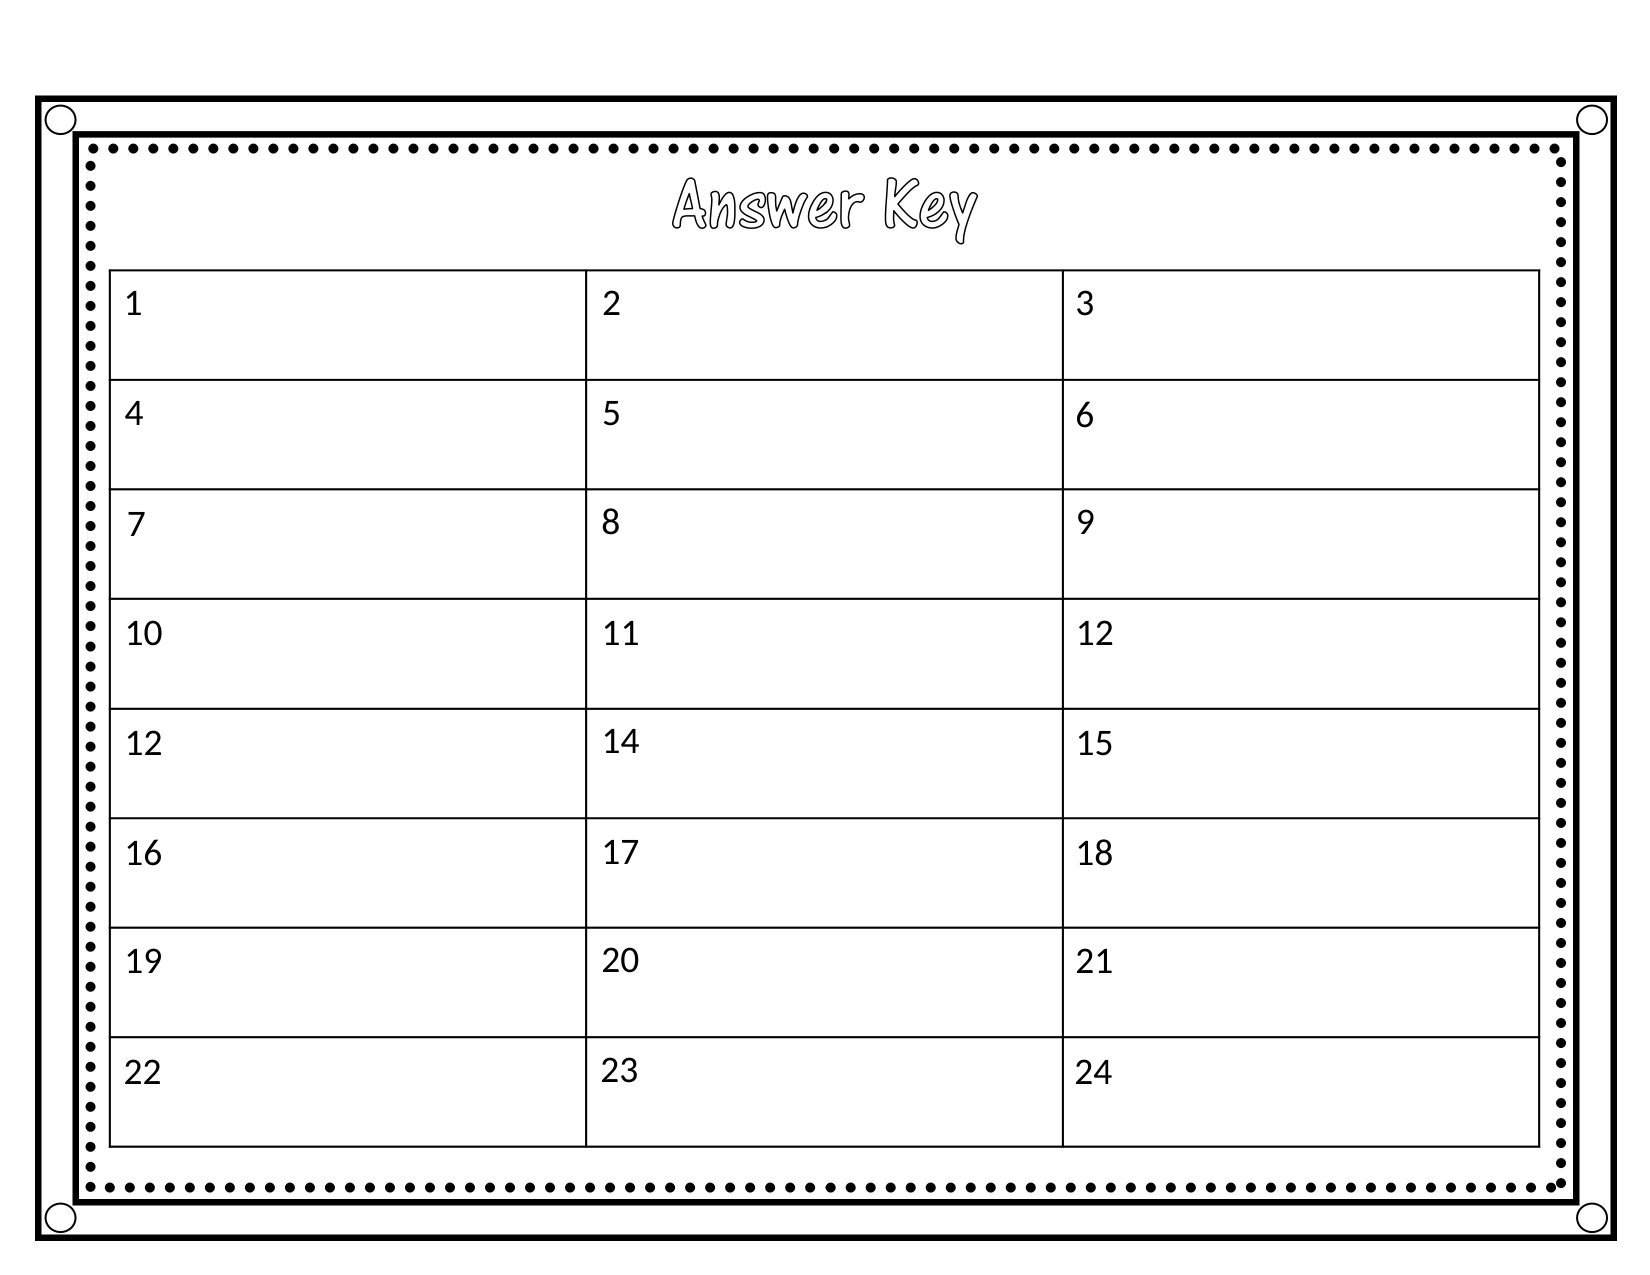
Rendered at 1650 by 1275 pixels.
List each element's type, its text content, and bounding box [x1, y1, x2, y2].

text_box 9 [1061, 489, 1110, 550]
text_box 17 [586, 819, 656, 880]
text_box 5 [587, 380, 636, 440]
text_box 15 [1060, 710, 1133, 771]
text_box 16 [109, 820, 183, 881]
text_box 19 [109, 928, 183, 989]
picture [0, 0, 1650, 1275]
text_box 8 [586, 489, 635, 550]
text_box 12 [109, 710, 183, 771]
text_box 2 [587, 270, 636, 331]
text_box 24 [1059, 1039, 1132, 1100]
text_box 10 [109, 600, 183, 660]
text_box 23 [585, 1038, 655, 1098]
text_box 1 [108, 270, 157, 331]
text_box 20 [586, 927, 656, 988]
text_box 18 [1060, 820, 1133, 881]
text_box 21 [1060, 928, 1133, 989]
text_box 6 [1060, 382, 1109, 443]
text_box 11 [586, 601, 656, 661]
text_box 4 [109, 380, 159, 440]
text_box 3 [1060, 270, 1109, 331]
text_box 22 [108, 1039, 182, 1100]
text_box 14 [586, 709, 656, 769]
text_box 7 [112, 492, 161, 552]
text_box 12 [1061, 600, 1133, 660]
